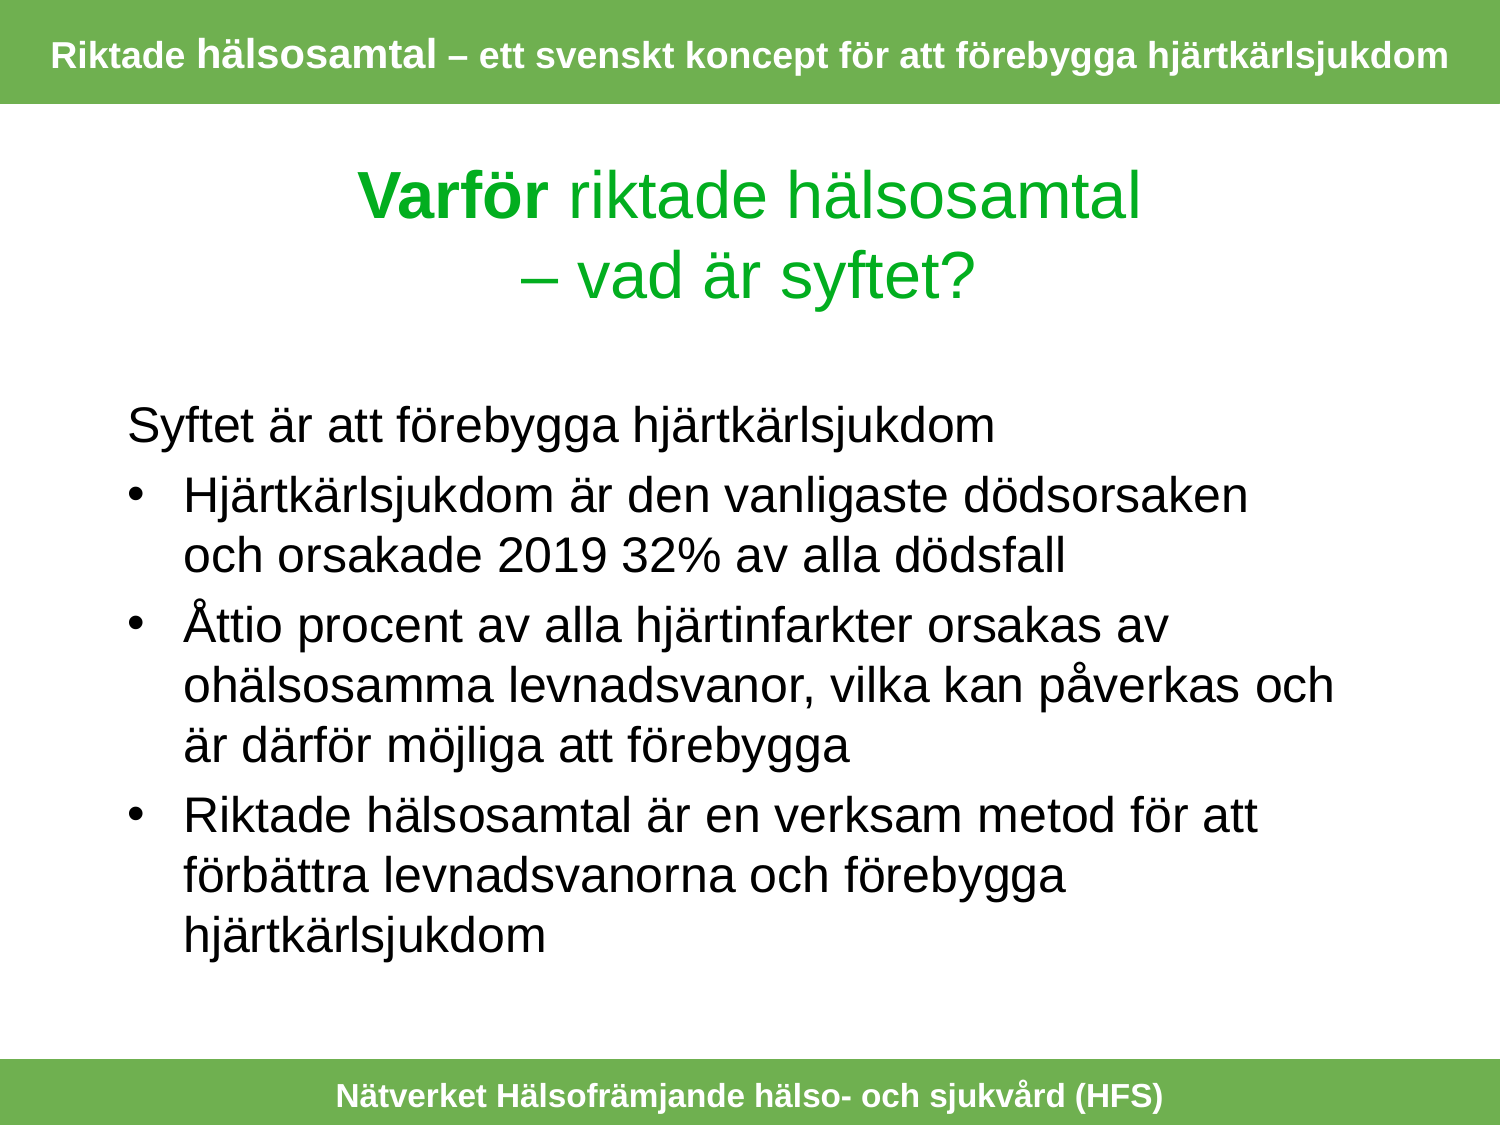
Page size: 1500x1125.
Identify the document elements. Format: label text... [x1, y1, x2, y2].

text_box Riktade hälsosamtal – ett svenskt koncept för att förebygga hjärtkärlsjukdom [17, 19, 1483, 98]
text_box [0, 0, 1500, 104]
text_box Syftet är att förebygga hjärtkärlsjukdom Hjärtkärlsjukdom är den vanligaste dödsorsaken och orsakade 2019 32% av alla dödsfall Åttio procent av alla hjärtinfarkter orsakas av ohälsosamma levnadsvanor, vilka kan påverkas och är därför möjliga att förebygga Riktade hälsosamtal är en verksam metod för att förbättra levnadsvanorna och förebygga hjärtkärlsjukdom [112, 385, 1353, 976]
text_box Varför riktade hälsosamtal – vad är syftet? [112, 137, 1388, 327]
text_box [0, 1059, 1500, 1125]
text_box Nätverket Hälsofrämjande hälso- och sjukvård (HFS) [159, 1066, 1341, 1125]
